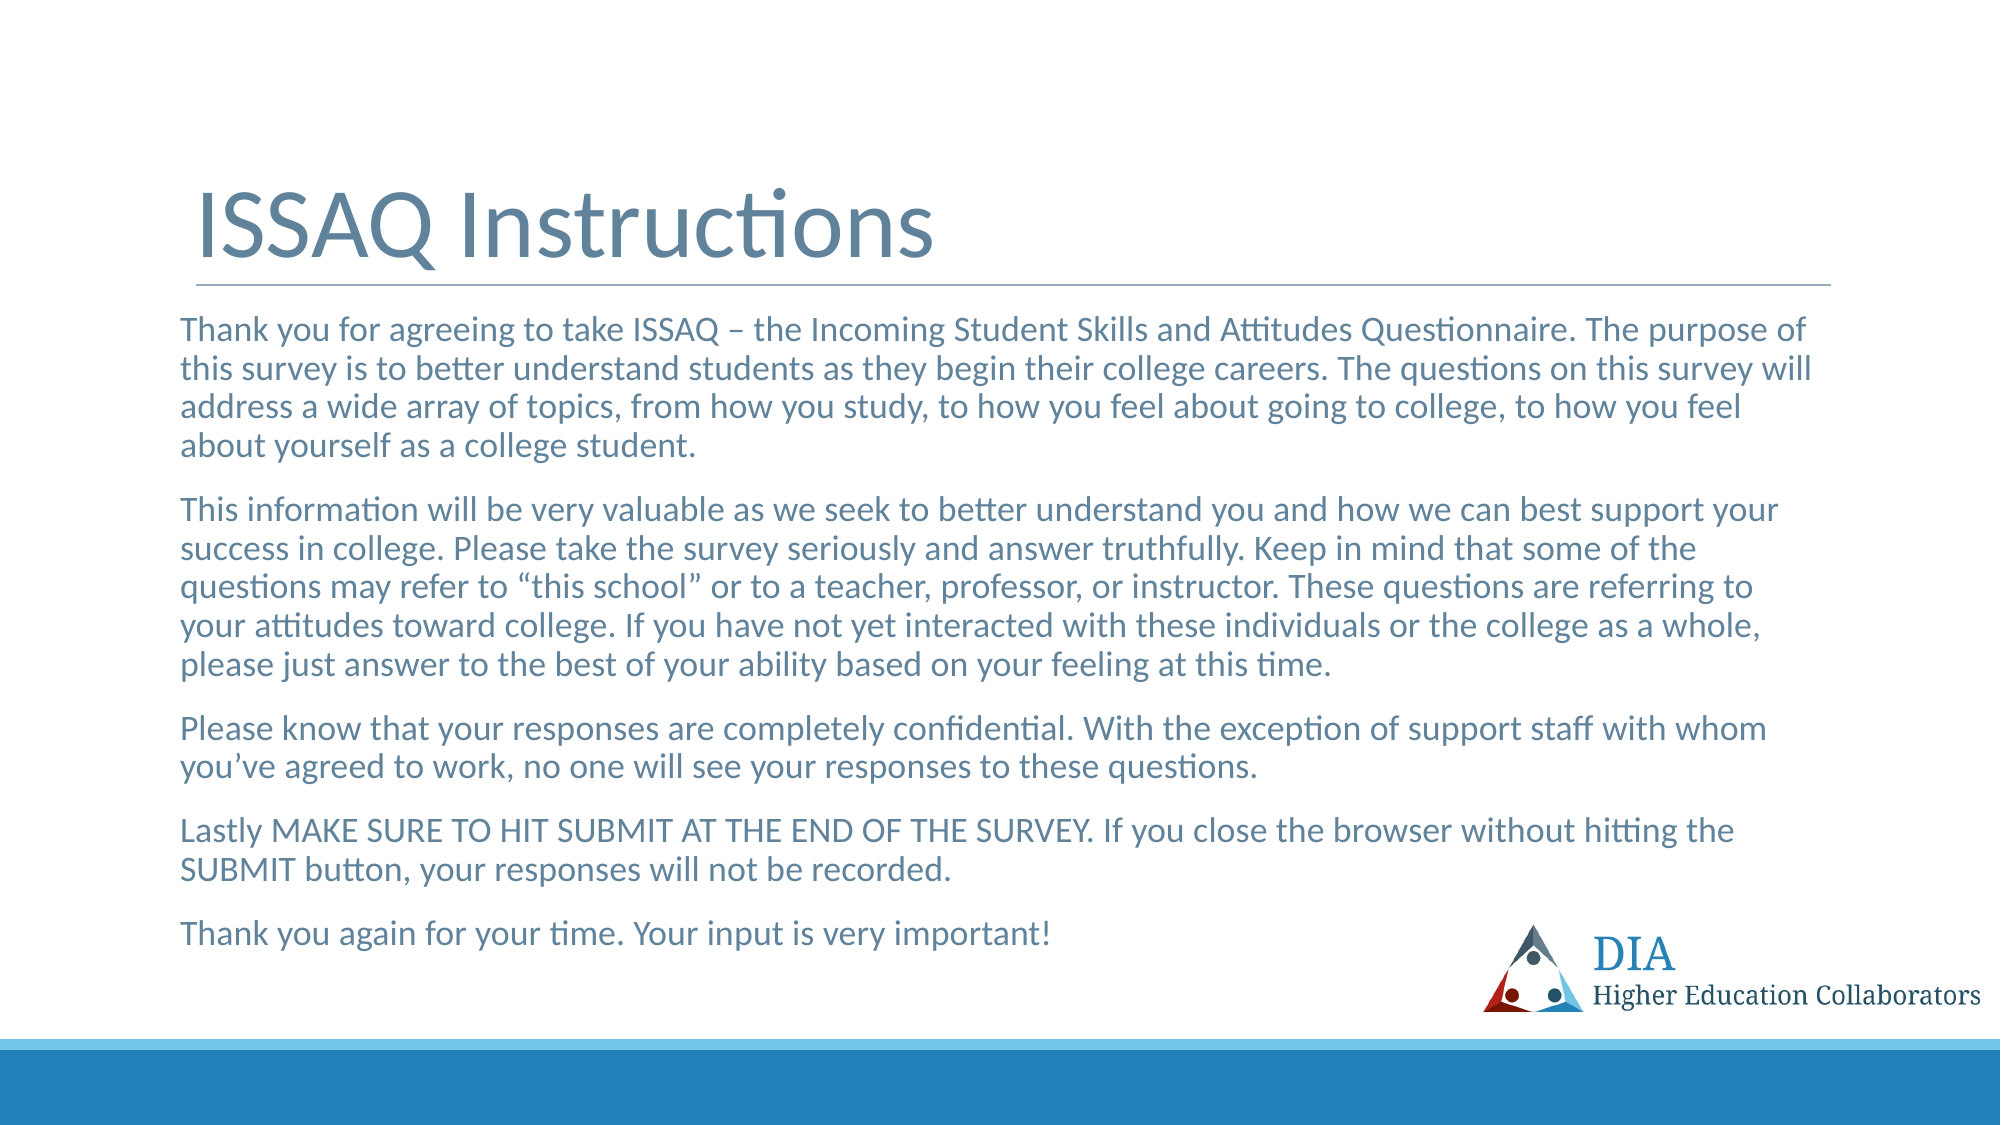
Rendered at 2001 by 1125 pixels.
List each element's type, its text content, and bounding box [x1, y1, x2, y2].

title ISSAQ Instructions [180, 47, 1830, 285]
list Thank you for agreeing to take ISSAQ – the Incoming Student Skills and Attitudes Questionnaire. The purpose of this survey is to better understand students as they begin their college careers. The questions on this survey will address a wide array of topics, from how you study, to how you feel about going to college, to how you feel about yourself as a college student. This information will be very valuable as we seek to better understand you and how we can best support your success in college. Please take the survey seriously and answer truthfully. Keep in mind that some of the questions may refer to “this school” or to a teacher, professor, or instructor. These questions are referring to your attitudes toward college. If you have not yet interacted with these individuals or the college as a whole, please just answer to the best of your ability based on your feeling at this time. Please know that your responses are completely confidential. With the exception of support staff with whom you’ve agreed to work, no one will see your responses to these questions. Lastly MAKE SURE TO HIT SUBMIT AT THE END OF THE SURVEY. If you close the browser without hitting the SUBMIT button, your responses will not be recorded. Thank you again for your time. Your input is very important! [180, 302, 1830, 963]
picture [1483, 924, 1980, 1012]
